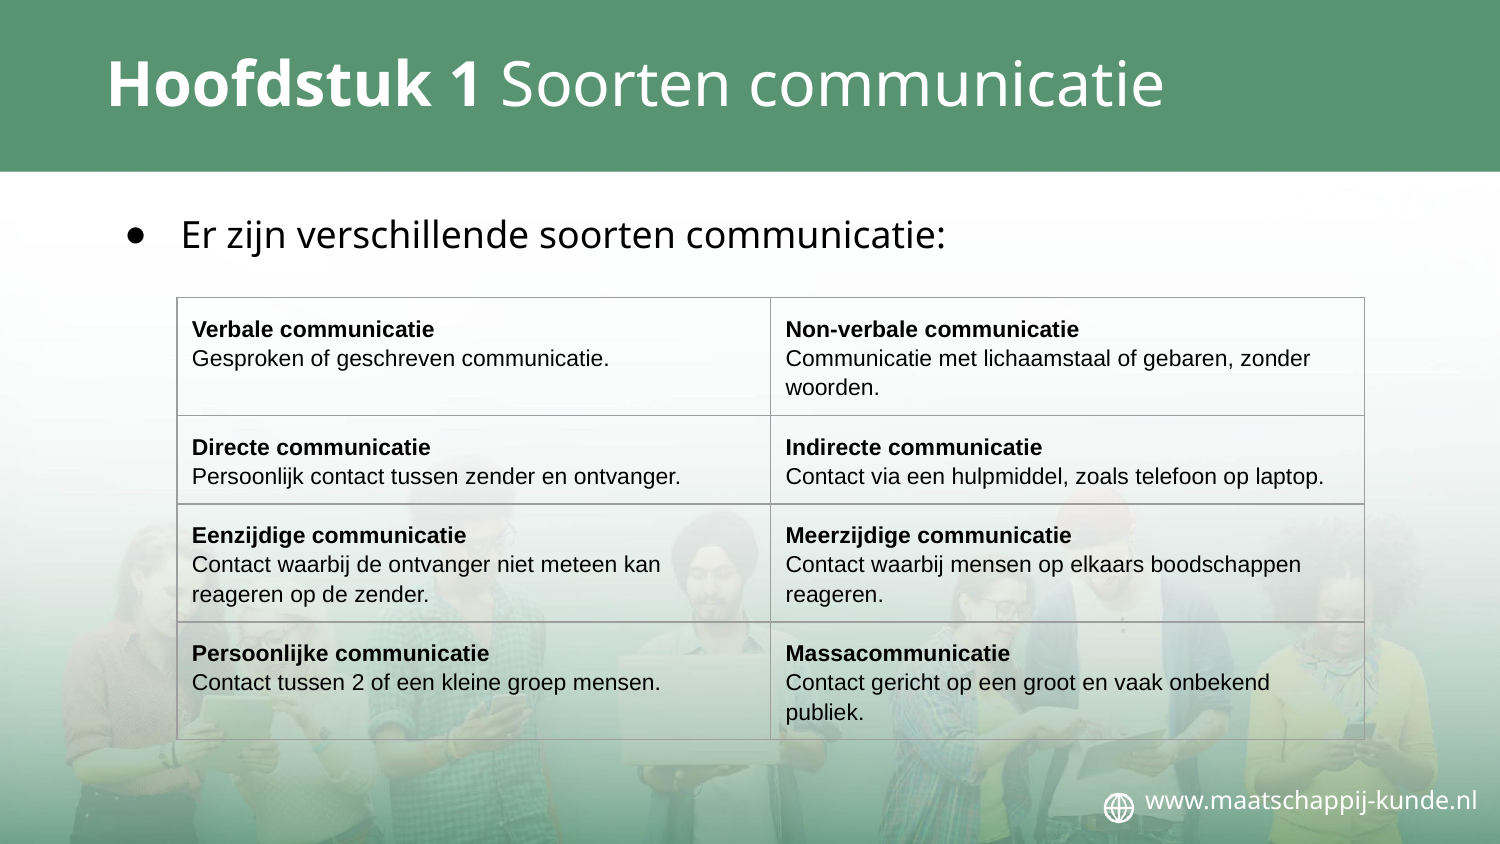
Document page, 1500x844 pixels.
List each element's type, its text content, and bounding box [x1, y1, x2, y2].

table_cell Persoonlijke communicatie Contact tussen 2 of een kleine groep mensen. [178, 623, 770, 739]
table_cell Meerzijdige communicatie Contact waarbij mensen op elkaars boodschappen reageren. [771, 505, 1364, 621]
table_cell Directe communicatie Persoonlijk contact tussen zender en ontvanger. [178, 416, 770, 503]
table_cell Eenzijdige communicatie Contact waarbij de ontvanger niet meteen kan reageren op de zender. [178, 505, 770, 621]
table_header Verbale communicatie Gesproken of geschreven communicatie. [178, 298, 770, 415]
picture [0, 0, 1500, 844]
text_box Er zijn verschillende soorten communicatie: [98, 196, 1443, 345]
table_cell Massacommunicatie Contact gericht op een groot en vaak onbekend publiek. [771, 623, 1364, 739]
table_cell Indirecte communicatie Contact via een hulpmiddel, zoals telefoon op laptop. [771, 416, 1364, 503]
title Hoofdstuk 1 Soorten communicatie [98, 33, 1409, 139]
table_header Non-verbale communicatie Communicatie met lichaamstaal of gebaren, zonder woorden. [771, 298, 1364, 415]
text_box www.maatschappij-kunde.nl [1137, 777, 1500, 839]
